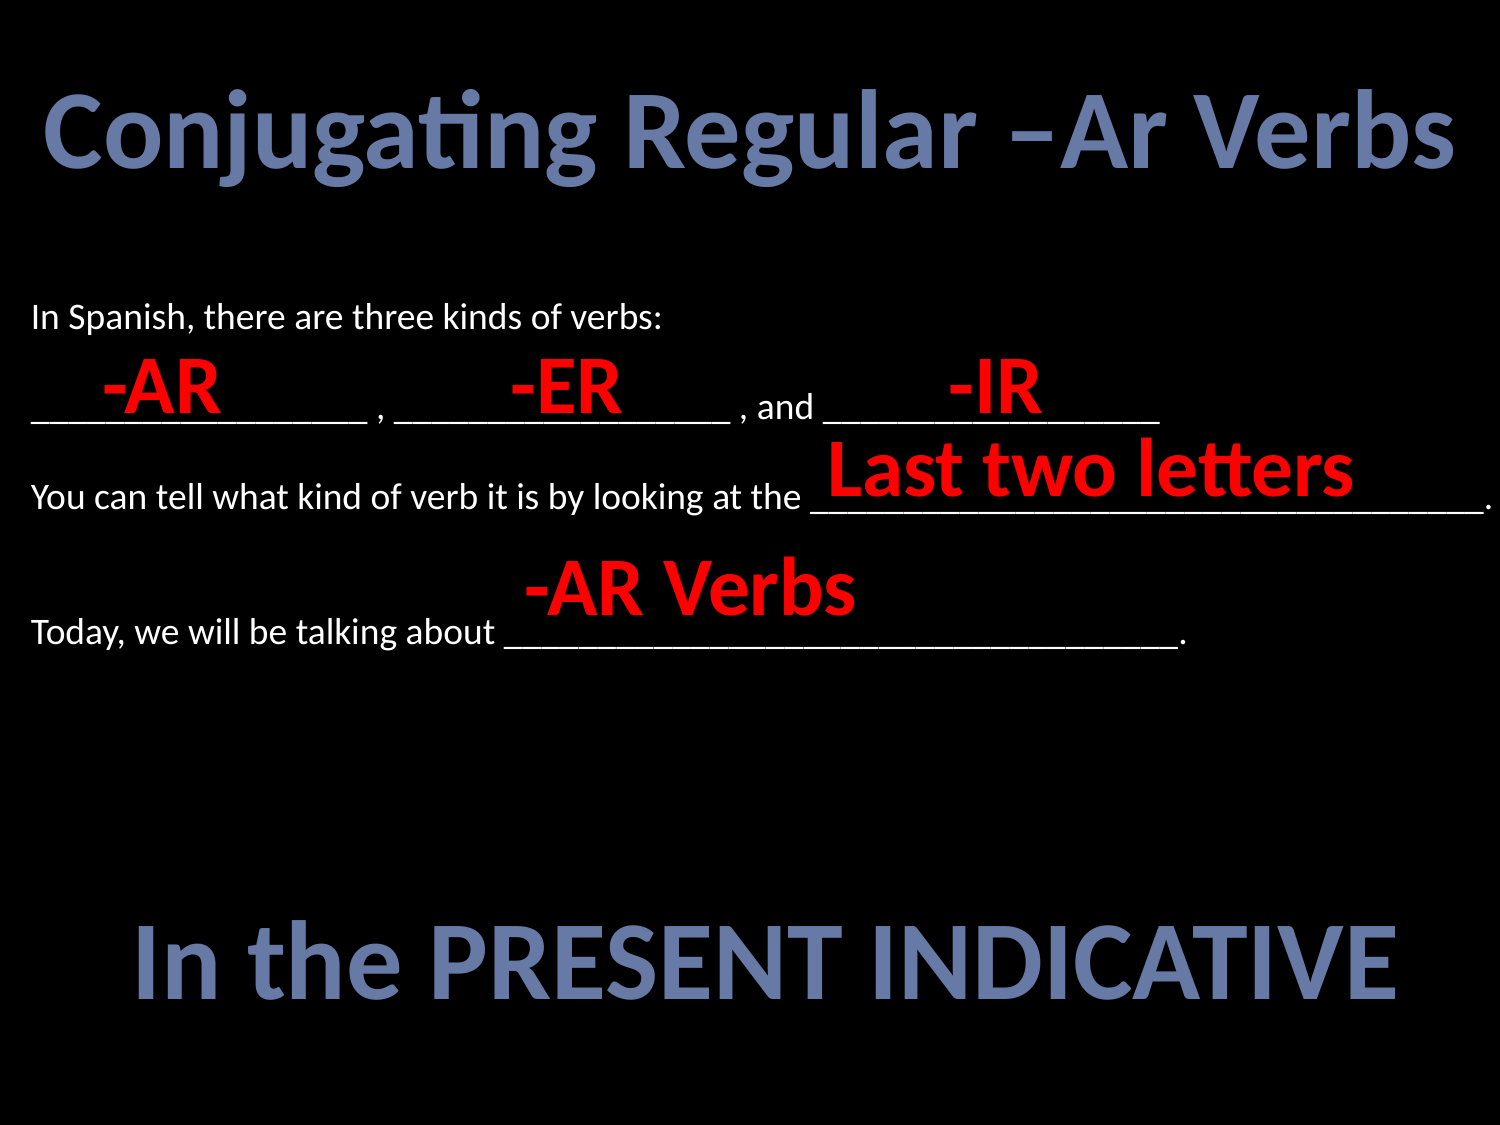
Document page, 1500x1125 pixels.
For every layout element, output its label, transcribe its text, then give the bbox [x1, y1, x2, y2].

text_box -ER [495, 322, 639, 438]
text_box Conjugating Regular –Ar Verbs [28, 48, 1472, 199]
text_box -IR [933, 322, 1059, 406]
text_box In the PRESENT INDICATIVE [116, 879, 1416, 1030]
text_box Last two letters [812, 406, 1371, 521]
text_box In Spanish, there are three kinds of verbs: __________________ , __________________ , and __________________ You can tell what kind of verb it is by looking at the ____________________________________. Today, we will be talking about ____________________________________. [16, 284, 1500, 660]
text_box -AR [87, 322, 238, 438]
text_box -AR Verbs [509, 524, 873, 640]
